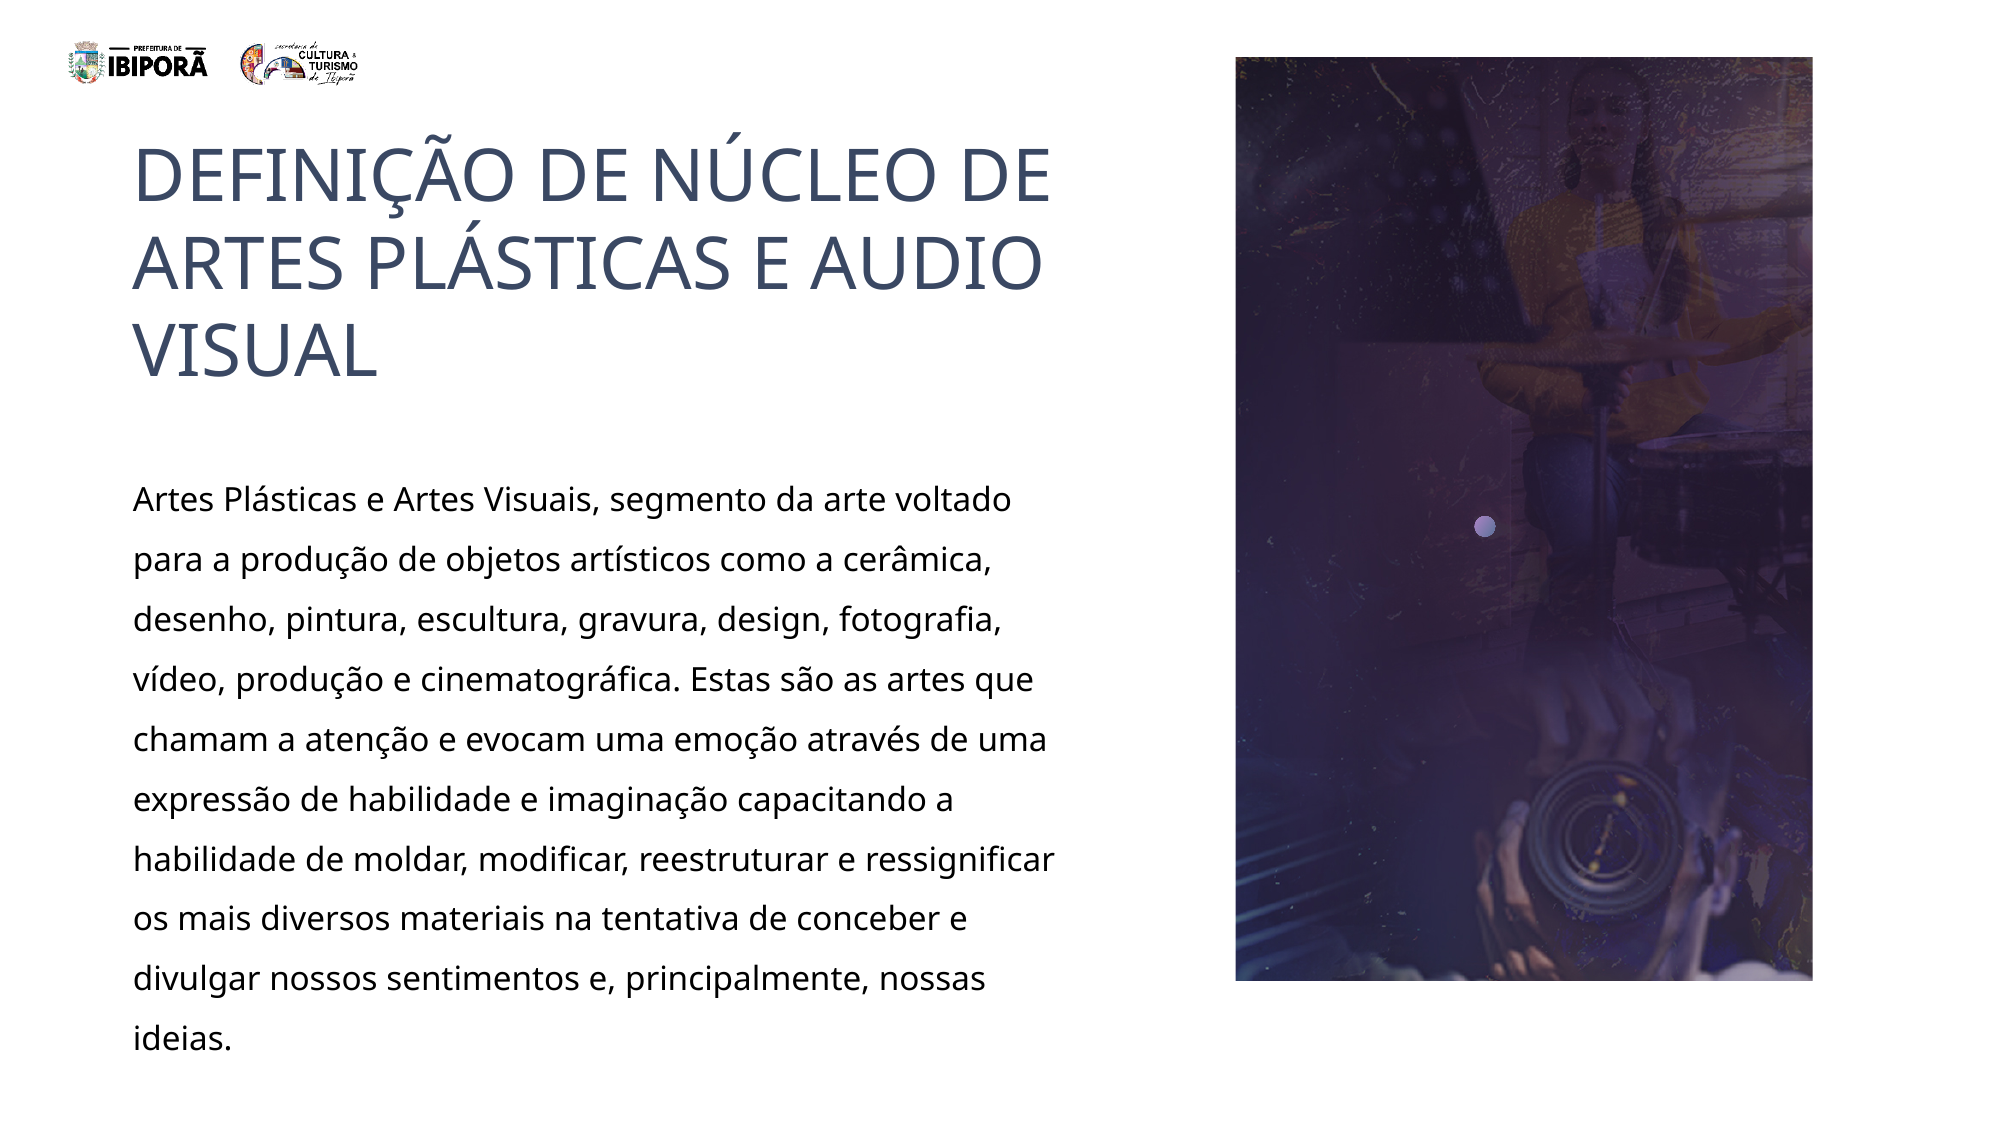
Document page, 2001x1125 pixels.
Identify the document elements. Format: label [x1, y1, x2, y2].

picture [238, 41, 358, 89]
picture [1235, 56, 1813, 981]
picture [63, 39, 211, 88]
text_box [128, 124, 1101, 1001]
